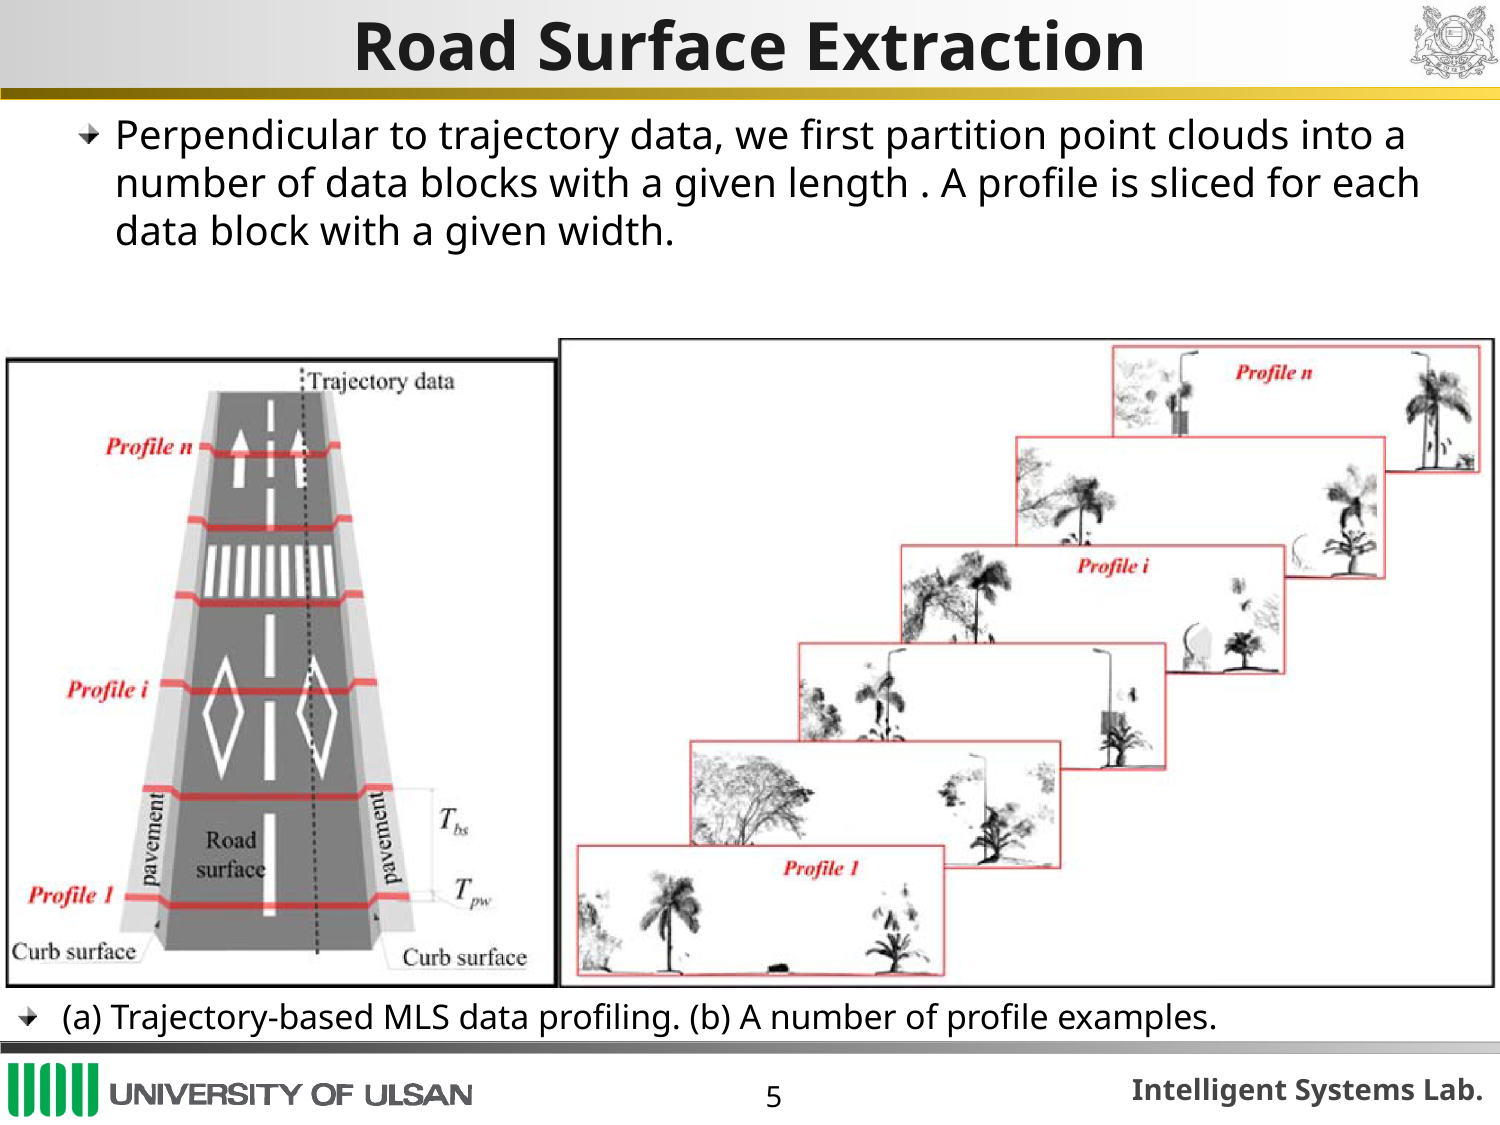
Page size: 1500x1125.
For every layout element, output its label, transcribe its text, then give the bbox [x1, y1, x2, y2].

picture [5, 1058, 101, 1118]
title Road Surface Extraction [0, 0, 1500, 88]
picture [77, 122, 99, 144]
list Perpendicular to trajectory data, we first partition point clouds into a number of data blocks with a given length . A profile is sliced for each data block with a given width. (a) Trajectory-based MLS data profiling. (b) A number of profile examples. [2, 101, 1475, 339]
picture [17, 1005, 37, 1026]
list Perpendicular to trajectory data, we first partition point clouds into a number of data blocks with a given length . A profile is sliced for each data block with a given width. (a) Trajectory-based MLS data profiling. (b) A number of profile examples. [2, 993, 1475, 1050]
picture [5, 337, 1500, 988]
